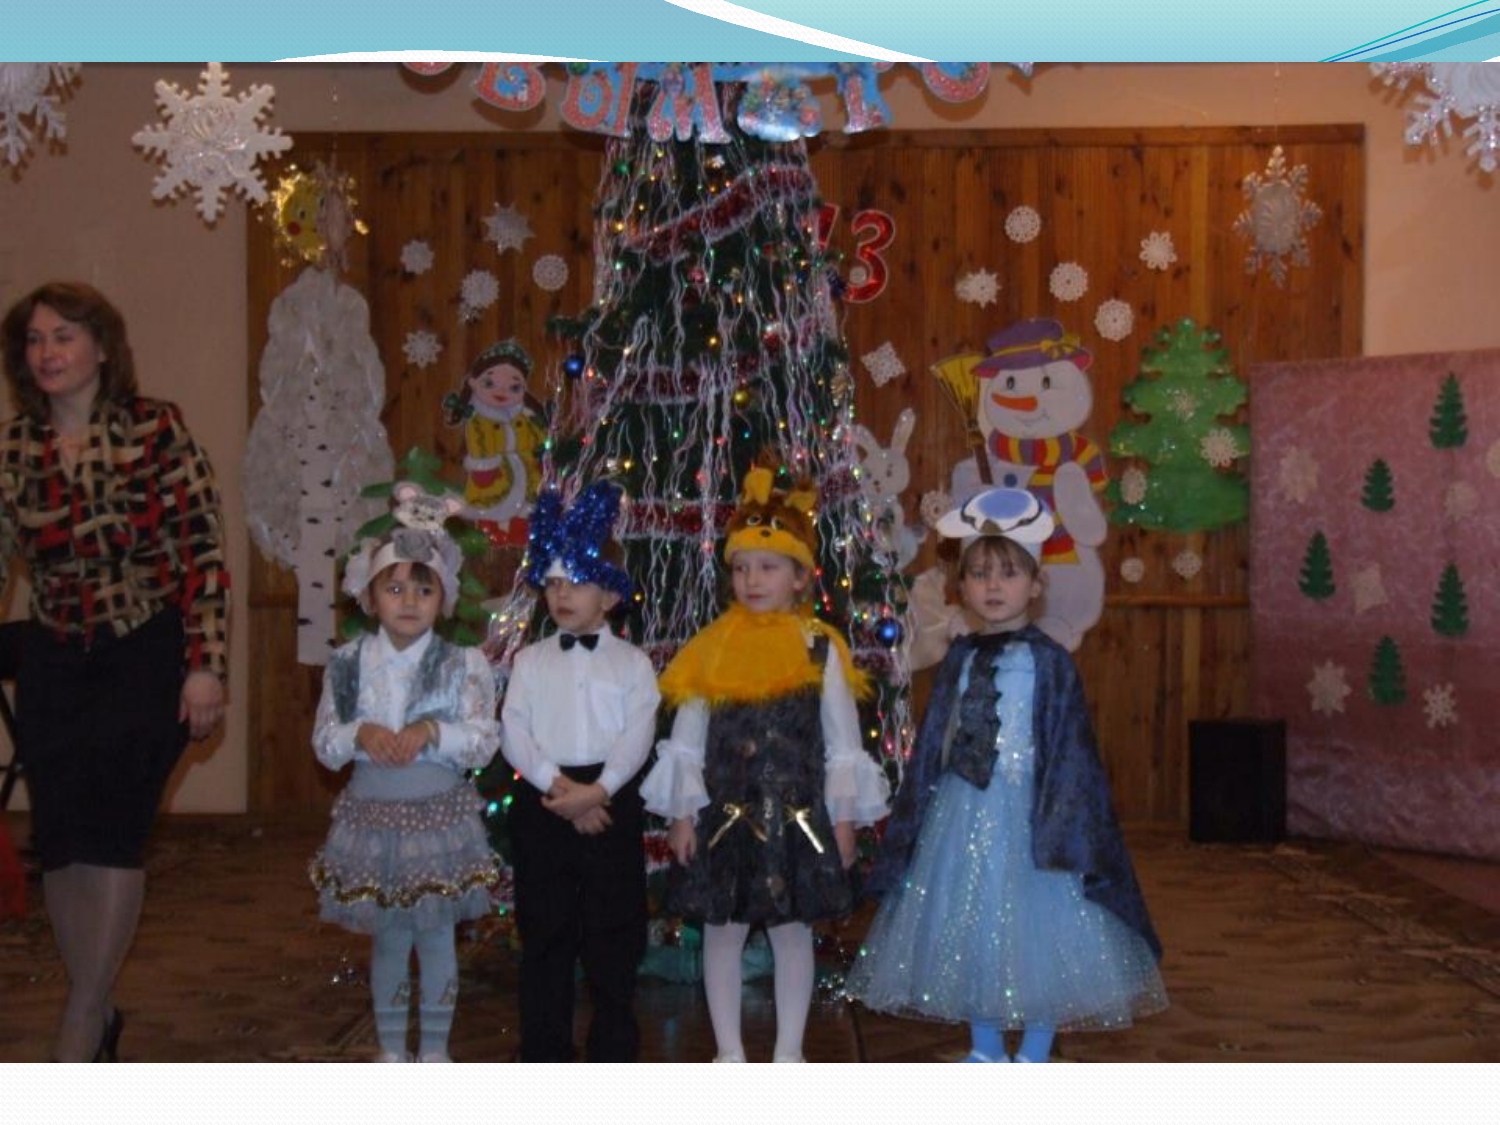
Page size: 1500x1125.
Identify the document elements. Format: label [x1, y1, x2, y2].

picture [0, 62, 1500, 1063]
